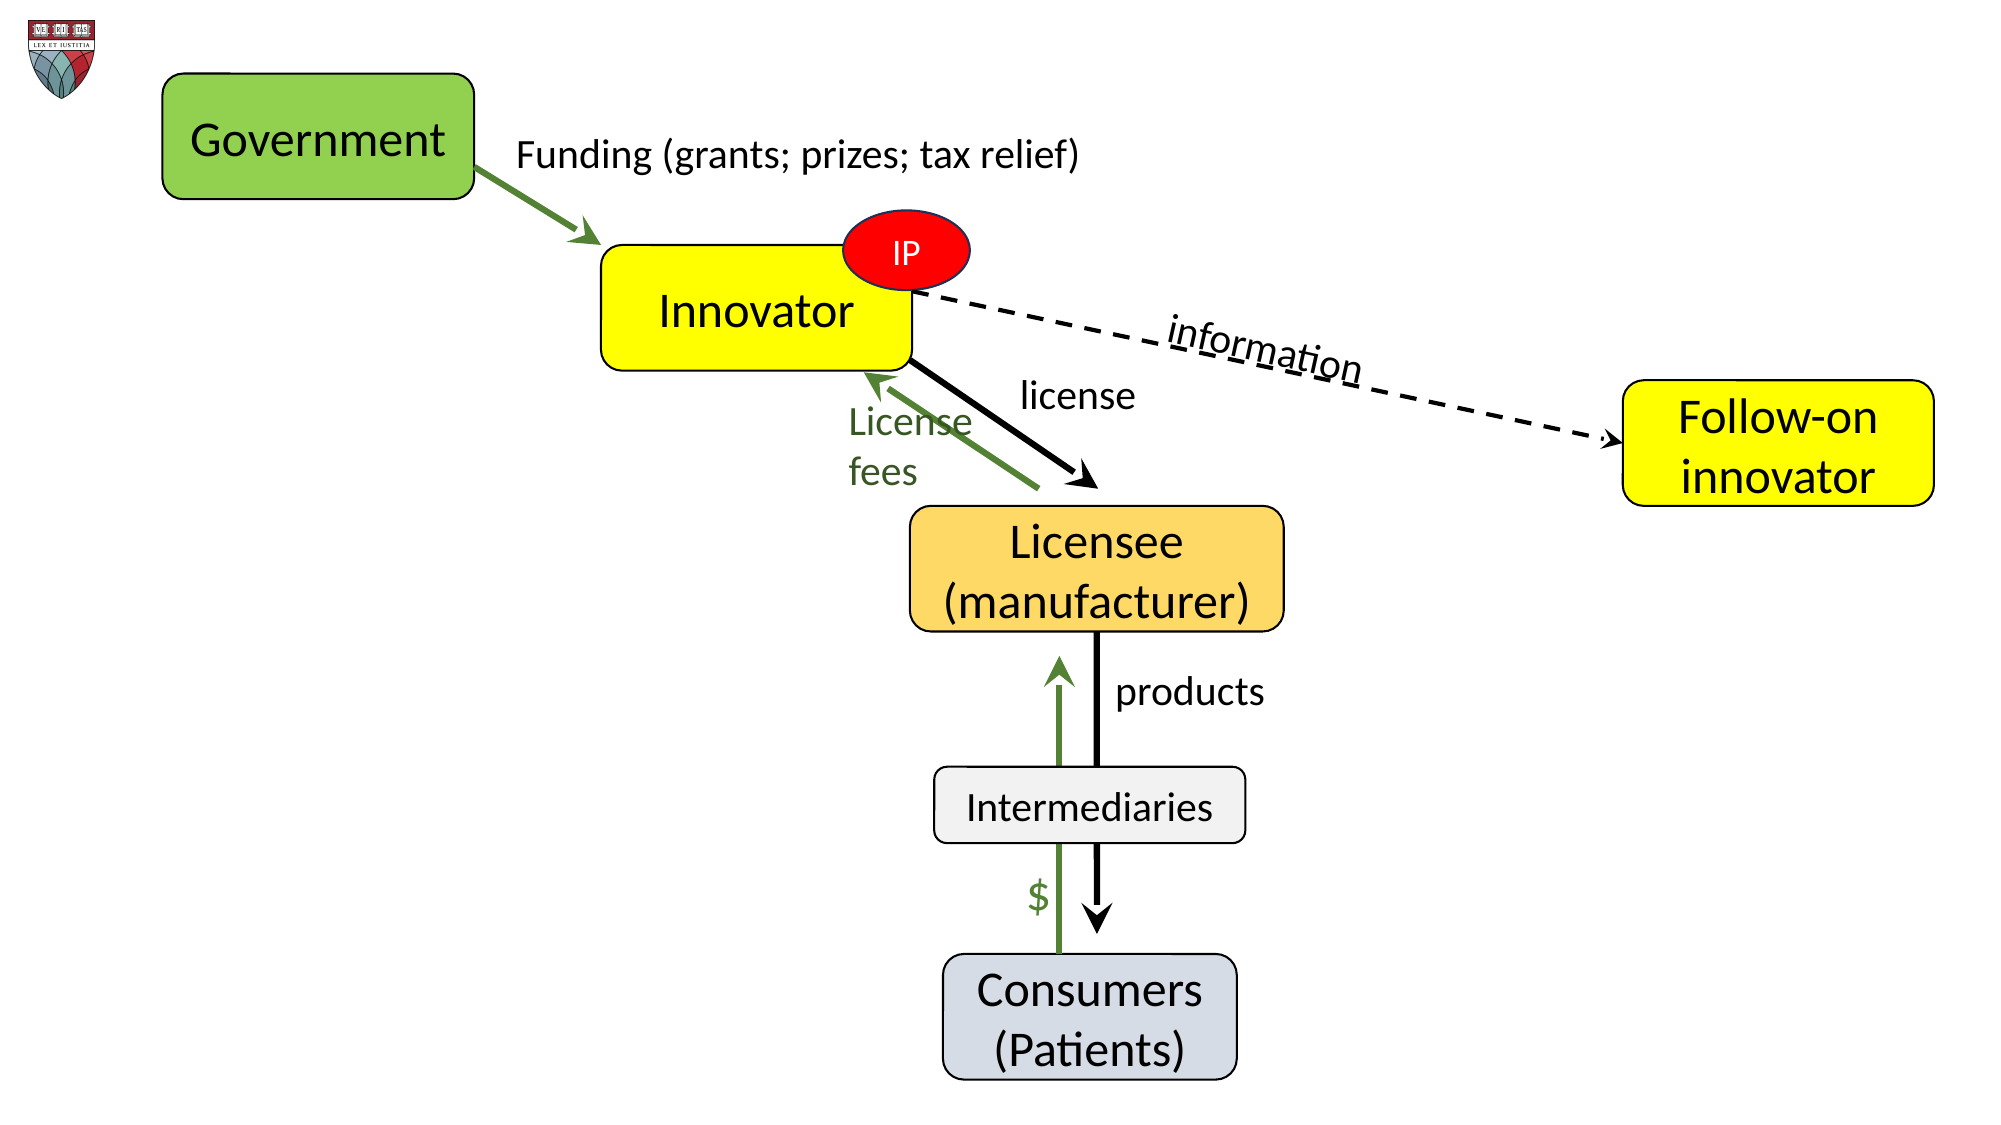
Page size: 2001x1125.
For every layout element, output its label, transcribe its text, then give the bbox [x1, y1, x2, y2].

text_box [474, 166, 601, 245]
text_box $ [1011, 853, 1059, 929]
text_box Consumers (Patients) [941, 952, 1238, 1081]
text_box $ [1060, 853, 1067, 929]
text_box Intermediaries [1097, 765, 1247, 845]
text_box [912, 291, 1623, 443]
text_box Intermediaries [1060, 765, 1096, 845]
text_box License fees [833, 386, 988, 501]
text_box products [1100, 655, 1280, 721]
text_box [1039, 443, 1099, 489]
text_box IP [842, 209, 971, 292]
text_box Licensee (manufacturer) [908, 504, 1285, 633]
text_box Government [161, 72, 476, 201]
text_box Funding (grants; prizes; tax relief) [501, 119, 1096, 185]
text_box Innovator [599, 243, 912, 372]
picture [28, 20, 95, 99]
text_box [863, 372, 1039, 489]
text_box Follow-on innovator [1621, 379, 1935, 507]
text_box Intermediaries [933, 765, 1059, 845]
